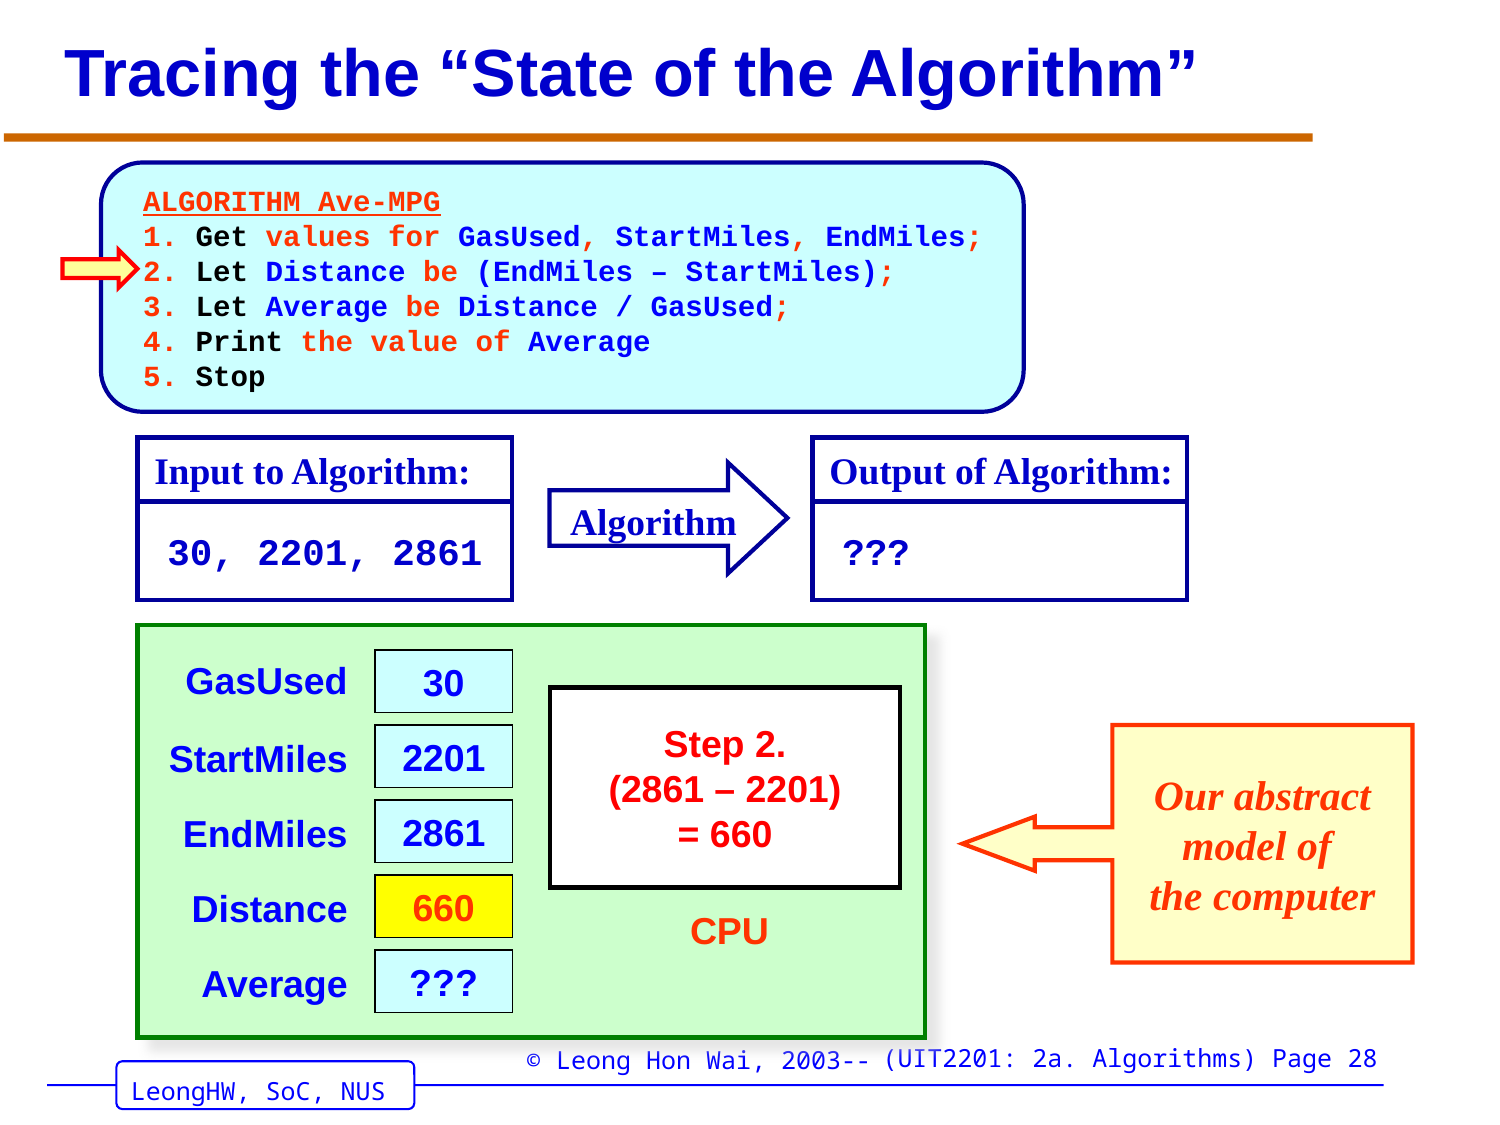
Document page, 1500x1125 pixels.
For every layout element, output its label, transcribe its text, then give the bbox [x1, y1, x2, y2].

text_box Algorithm [549, 462, 788, 574]
text_box [62, 249, 138, 288]
title Tracing the “State of the Algorithm” [49, 24, 1396, 126]
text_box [137, 624, 926, 1038]
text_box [812, 437, 1188, 601]
text_box ALGORITHM Ave-MPG 1. Get values for GasUsed, StartMiles, EndMiles; 2. Let Distance be (EndMiles – StartMiles); 3. Let Average be Distance / GasUsed; 4. Print the value of Average 5. Stop [100, 162, 1024, 412]
text_box Our abstract model of the computer [962, 724, 1413, 963]
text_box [137, 437, 513, 601]
